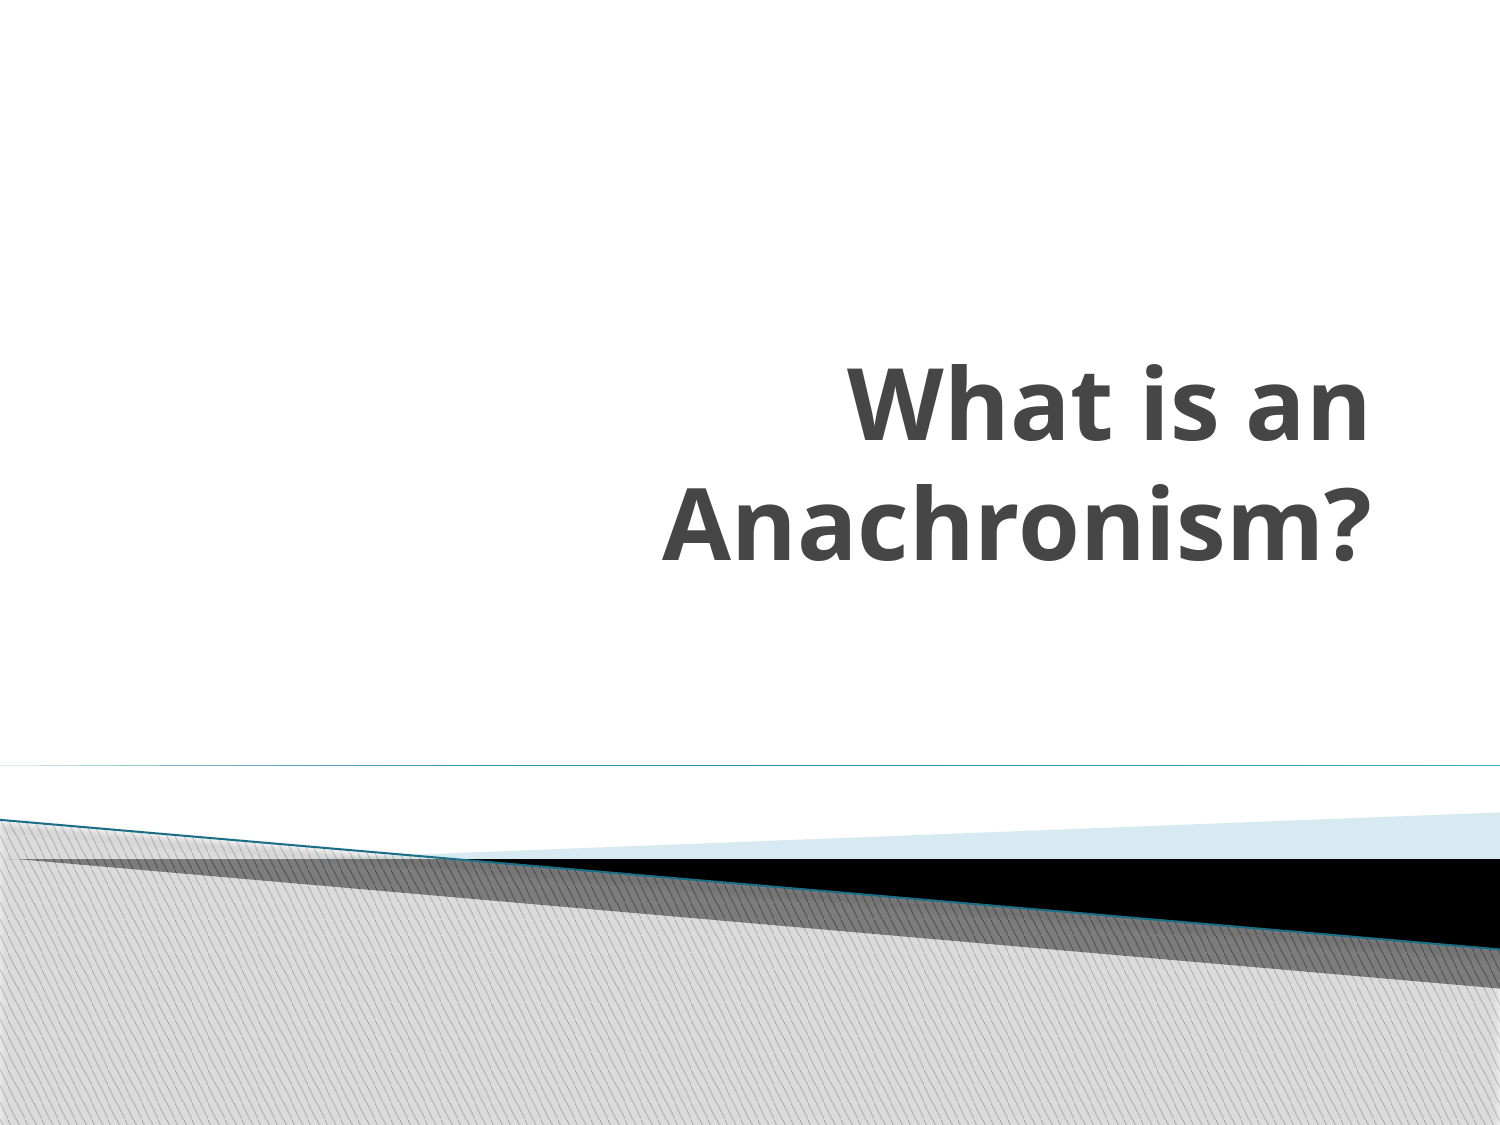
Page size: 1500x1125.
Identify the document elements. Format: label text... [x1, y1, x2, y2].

title What is an Anachronism? [112, 287, 1388, 588]
picture [5, 859, 1500, 989]
